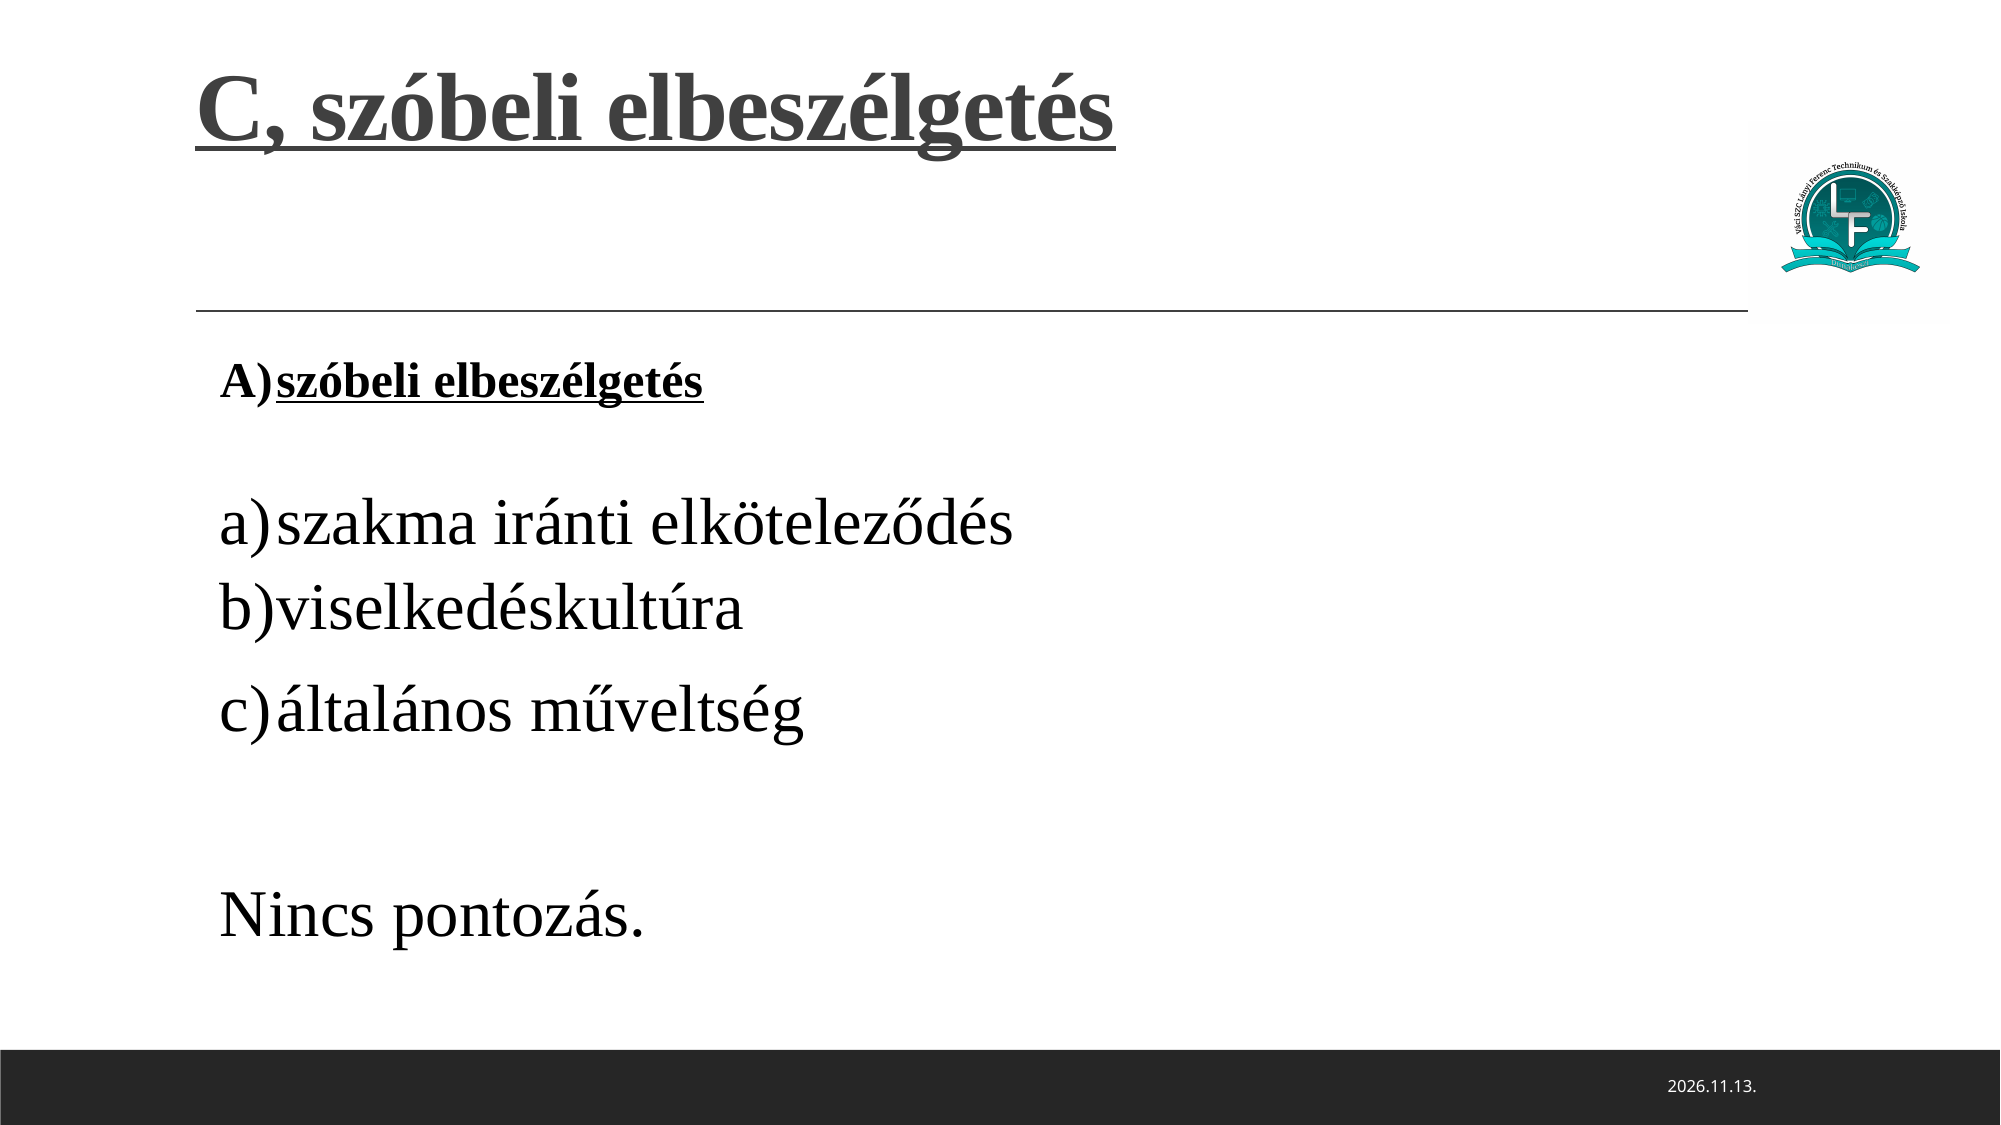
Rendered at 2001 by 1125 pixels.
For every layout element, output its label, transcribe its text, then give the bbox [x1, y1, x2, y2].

picture [1747, 121, 1951, 324]
list [180, 347, 942, 963]
text_box szóbeli elbeszélgetés szakma iránti elköteleződés viselkedéskultúra általános műveltség Nincs pontozás. [205, 336, 1500, 957]
slide_number 2023. 10. 12. [1348, 1057, 1773, 1118]
title C, szóbeli elbeszélgetés [180, 47, 1830, 285]
